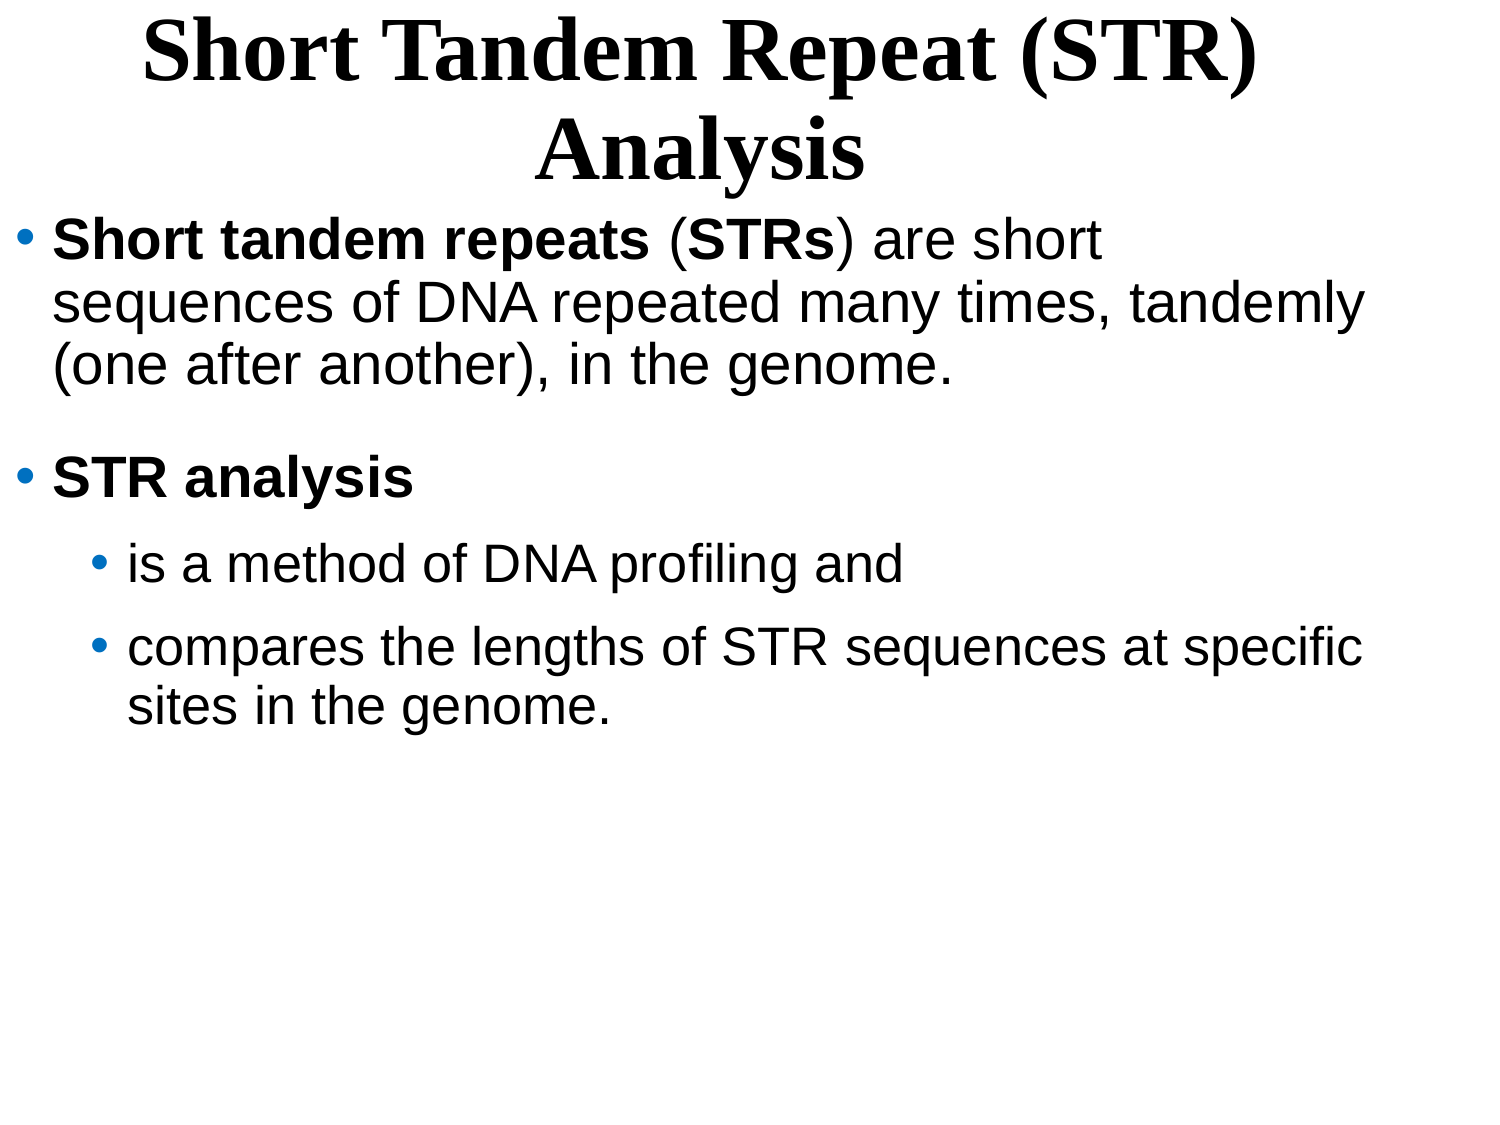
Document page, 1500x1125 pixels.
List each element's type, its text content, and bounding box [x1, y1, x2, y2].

title Short Tandem Repeat (STR) Analysis [0, 21, 1402, 179]
list Short tandem repeats (STRs) are short sequences of DNA repeated many times, tandemly (one after another), in the genome. STR analysis is a method of DNA profiling and compares the lengths of STR sequences at specific sites in the genome. [0, 201, 1402, 1014]
